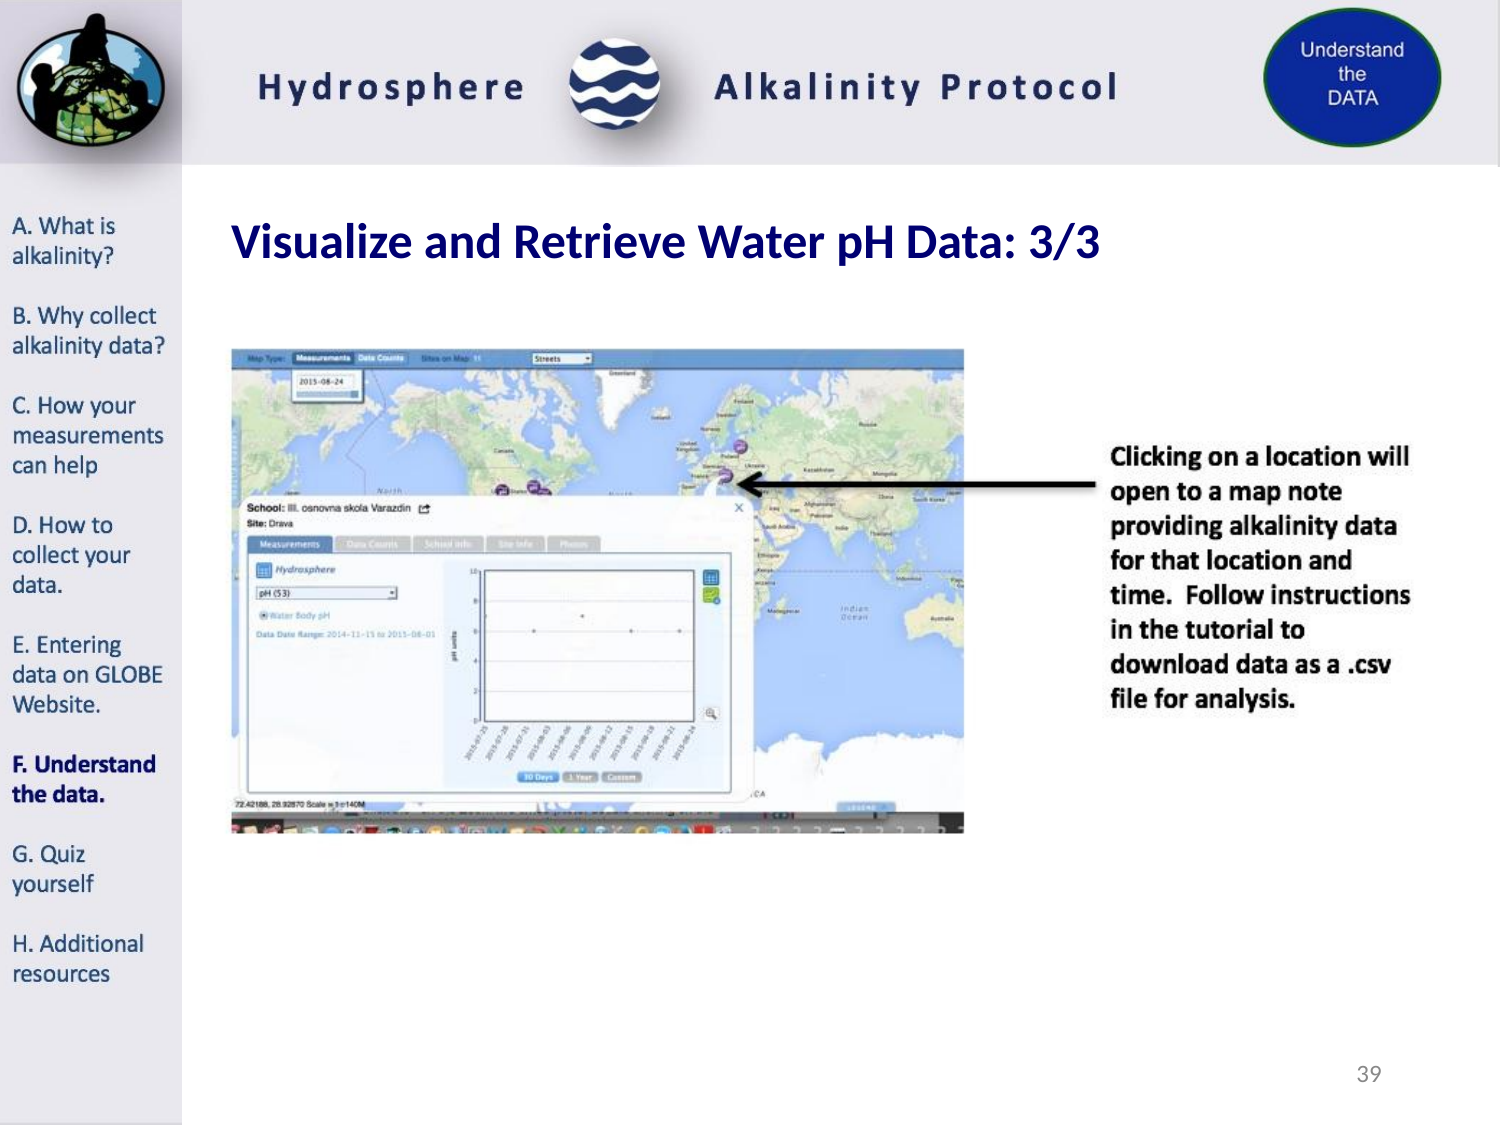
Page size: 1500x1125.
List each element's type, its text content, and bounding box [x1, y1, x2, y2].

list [202, 326, 1463, 976]
picture [0, 0, 1500, 1125]
slide_number ‹#› [1059, 1042, 1397, 1103]
title Visualize and Retrieve Water pH Data: 3/3 [216, 184, 1205, 300]
